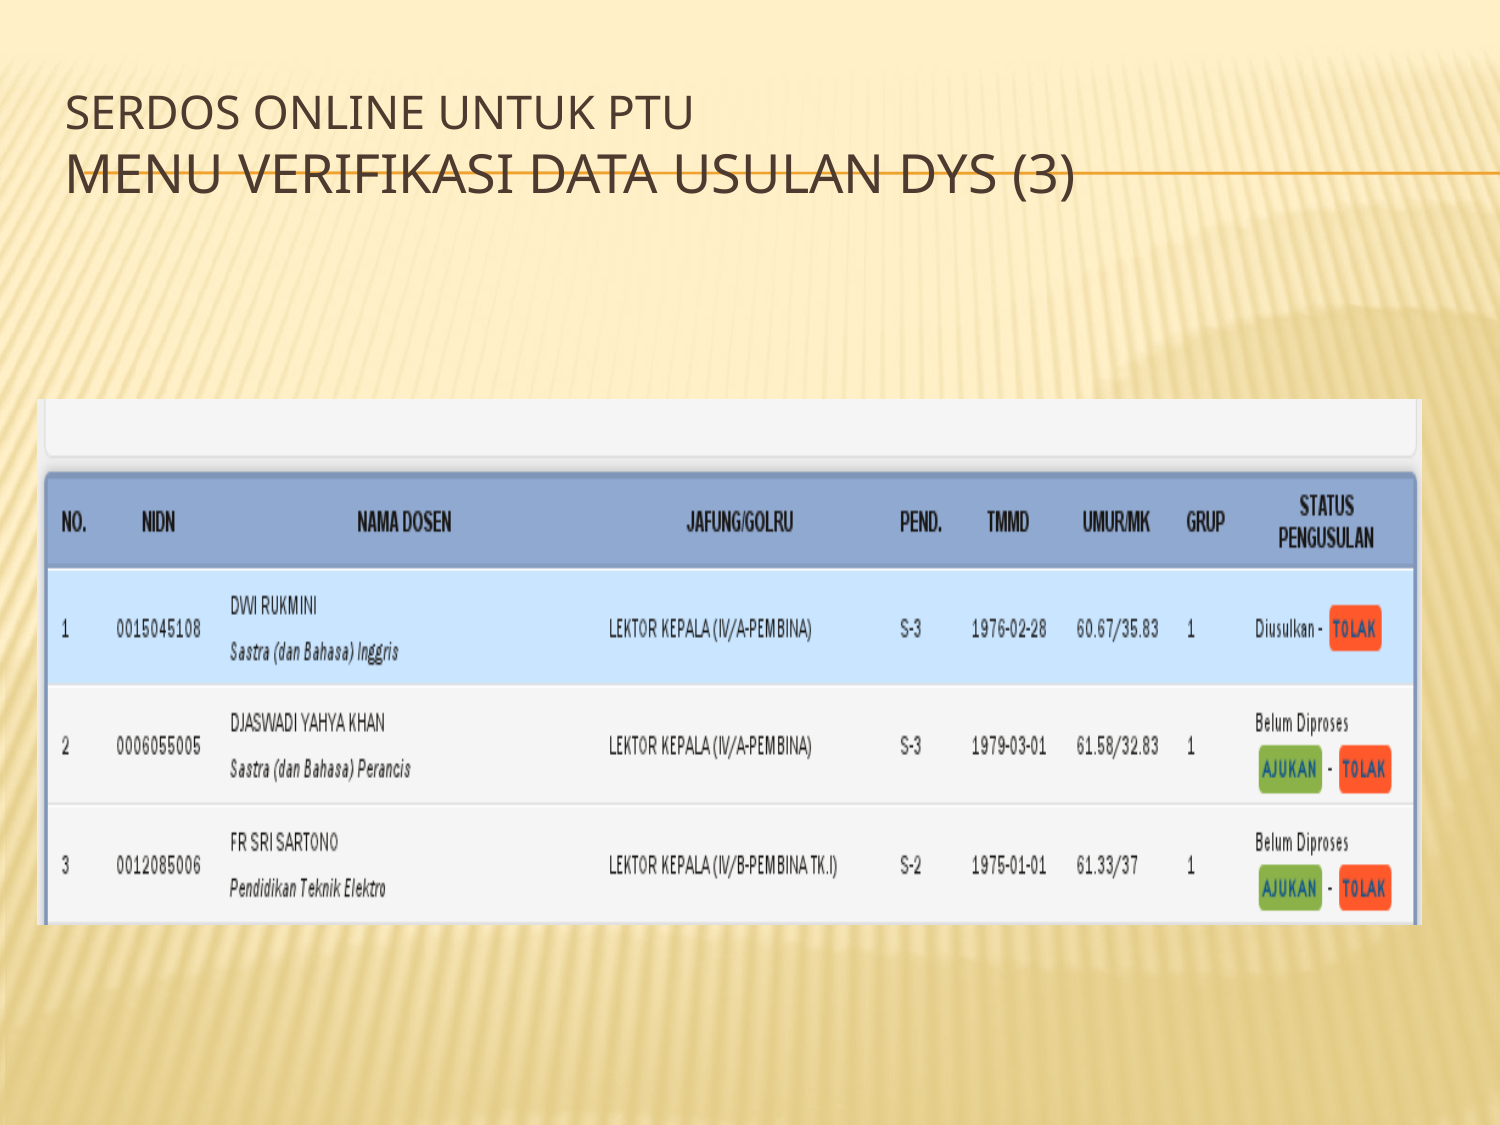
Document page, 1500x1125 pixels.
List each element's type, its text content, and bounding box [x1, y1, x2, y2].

picture [37, 399, 1422, 926]
title SERDOS ONLINE UNTUK PTU MENU VERIFIKASI DATA USULAN DYS (3) [50, 75, 1475, 213]
